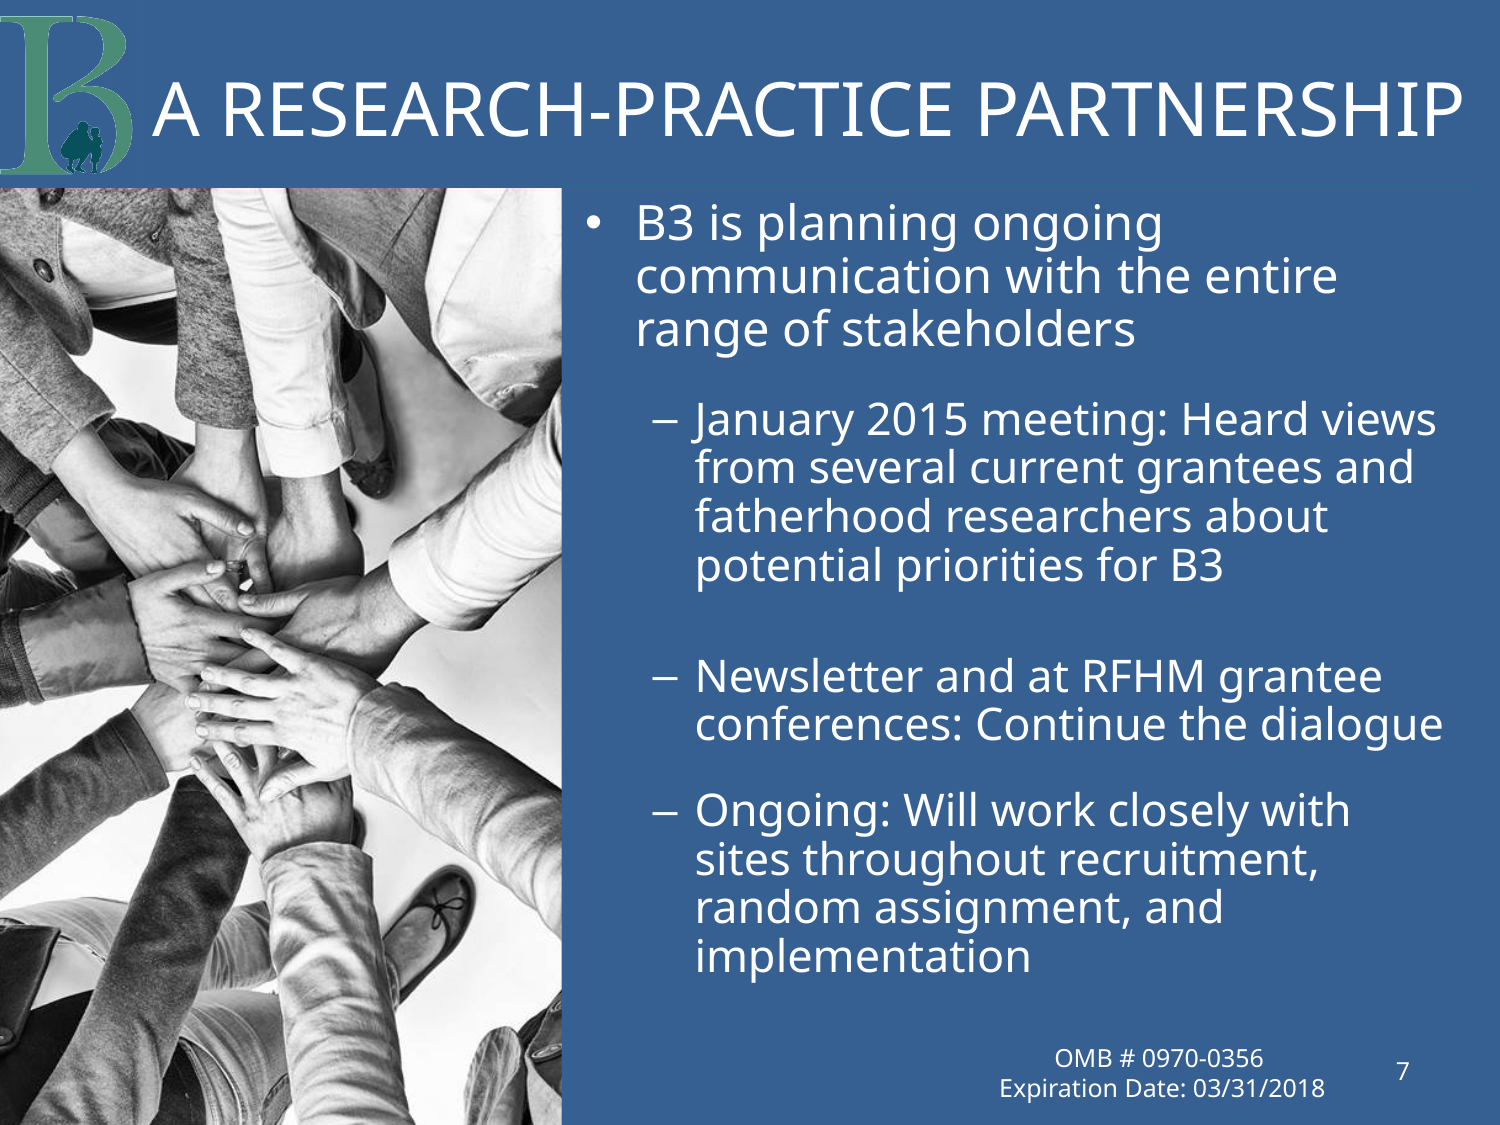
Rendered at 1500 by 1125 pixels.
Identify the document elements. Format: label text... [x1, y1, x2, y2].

footer OMB # 0970-0356 Expiration Date: 03/31/2018 [924, 1042, 1074, 1103]
title A RESEARCH-PRACTICE PARTNERSHIP [137, 12, 1488, 200]
picture [0, 188, 562, 1125]
list B3 is planning ongoing communication with the entire range of stakeholders January 2015 meeting: Heard views from several current grantees and fatherhood researchers about potential priorities for B3 Newsletter and at RFHM grantee conferences: Continue the dialogue Ongoing: Will work closely with sites throughout recruitment, random assignment, and implementation [569, 190, 1476, 1043]
picture [0, 16, 137, 176]
slide_number 7 [1074, 1042, 1425, 1103]
